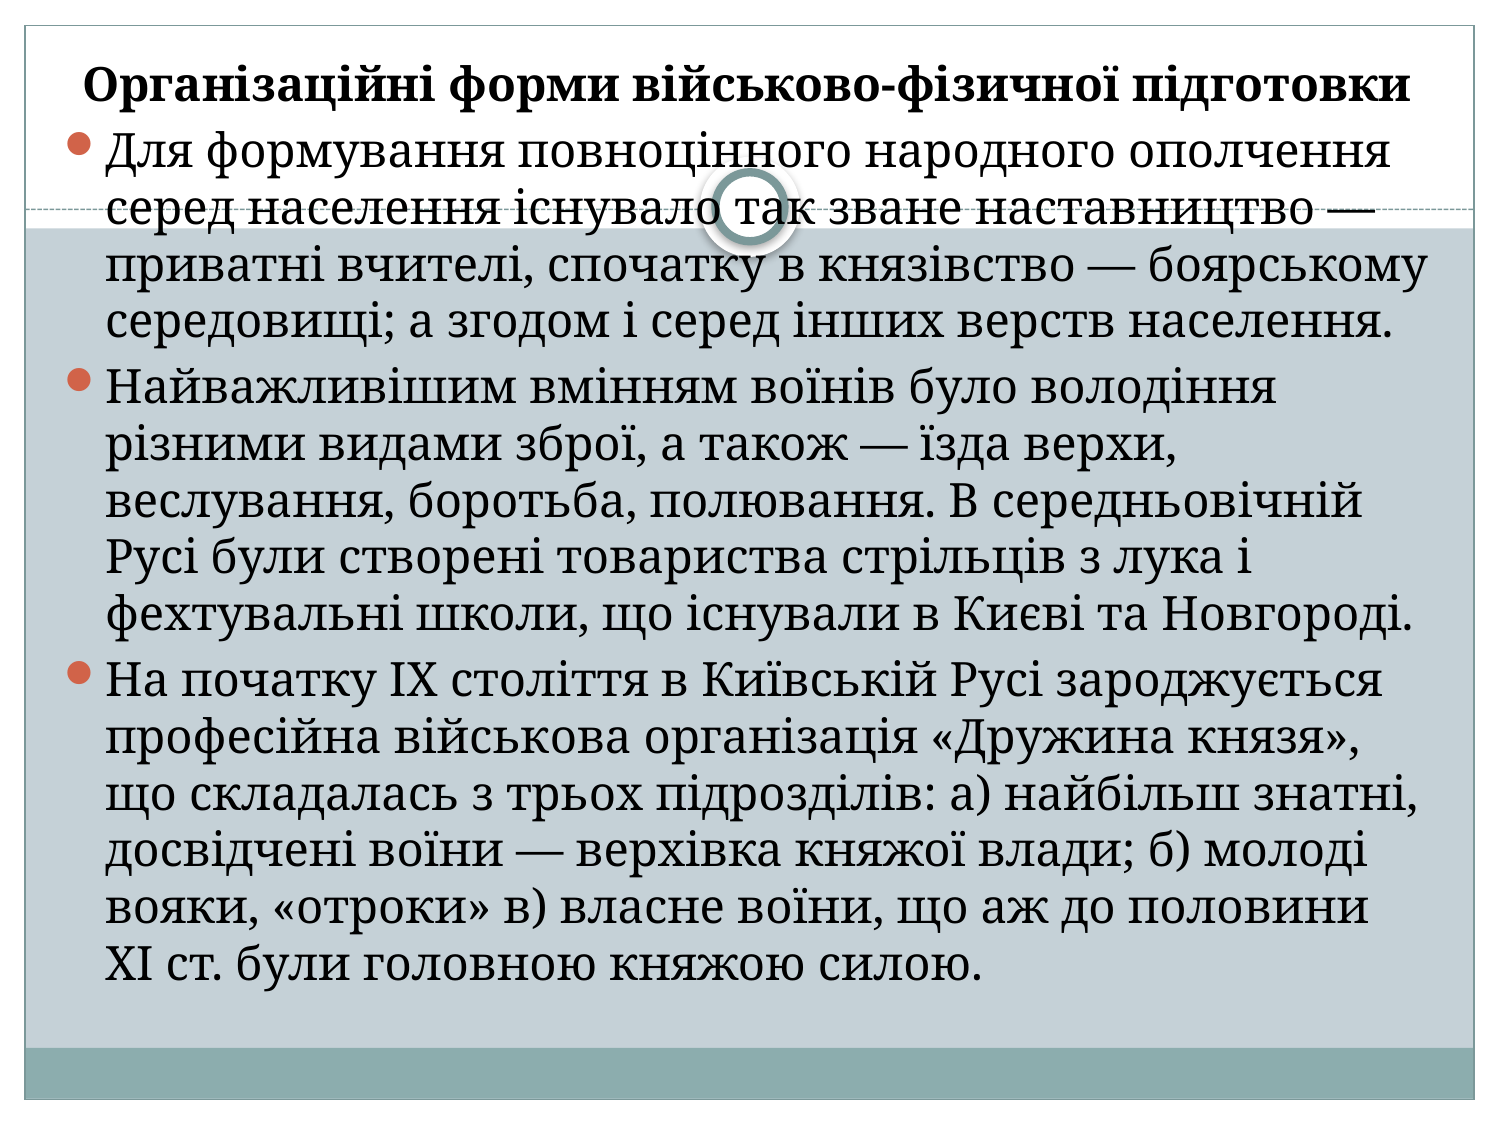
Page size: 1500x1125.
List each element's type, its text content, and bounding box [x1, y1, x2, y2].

list Організаційні форми військово-фізичної підготовки Для формування повноцінного народного ополчення серед населення існувало так зване наставництво — приватні вчителі, спочатку в князівство — боярському середовищі; а згодом і серед інших верств населення. Найважливішим вмінням воїнів було володіння різними видами зброї, а також — їзда верхи, веслування, боротьба, полювання. В середньовічній Русі були створені товариства стрільців з лука і фехтувальні школи, що існували в Києві та Новгороді. На початку IX століття в Київській Русі зароджується професійна військова організація «Дружина князя», що складалась з трьох підрозділів: а) найбільш знатні, досвідчені воїни — верхівка княжої влади; б) молоді вояки, «отроки» в) власне воїни, що аж до половини XI ст. були головною княжою силою. [49, 46, 1445, 1079]
